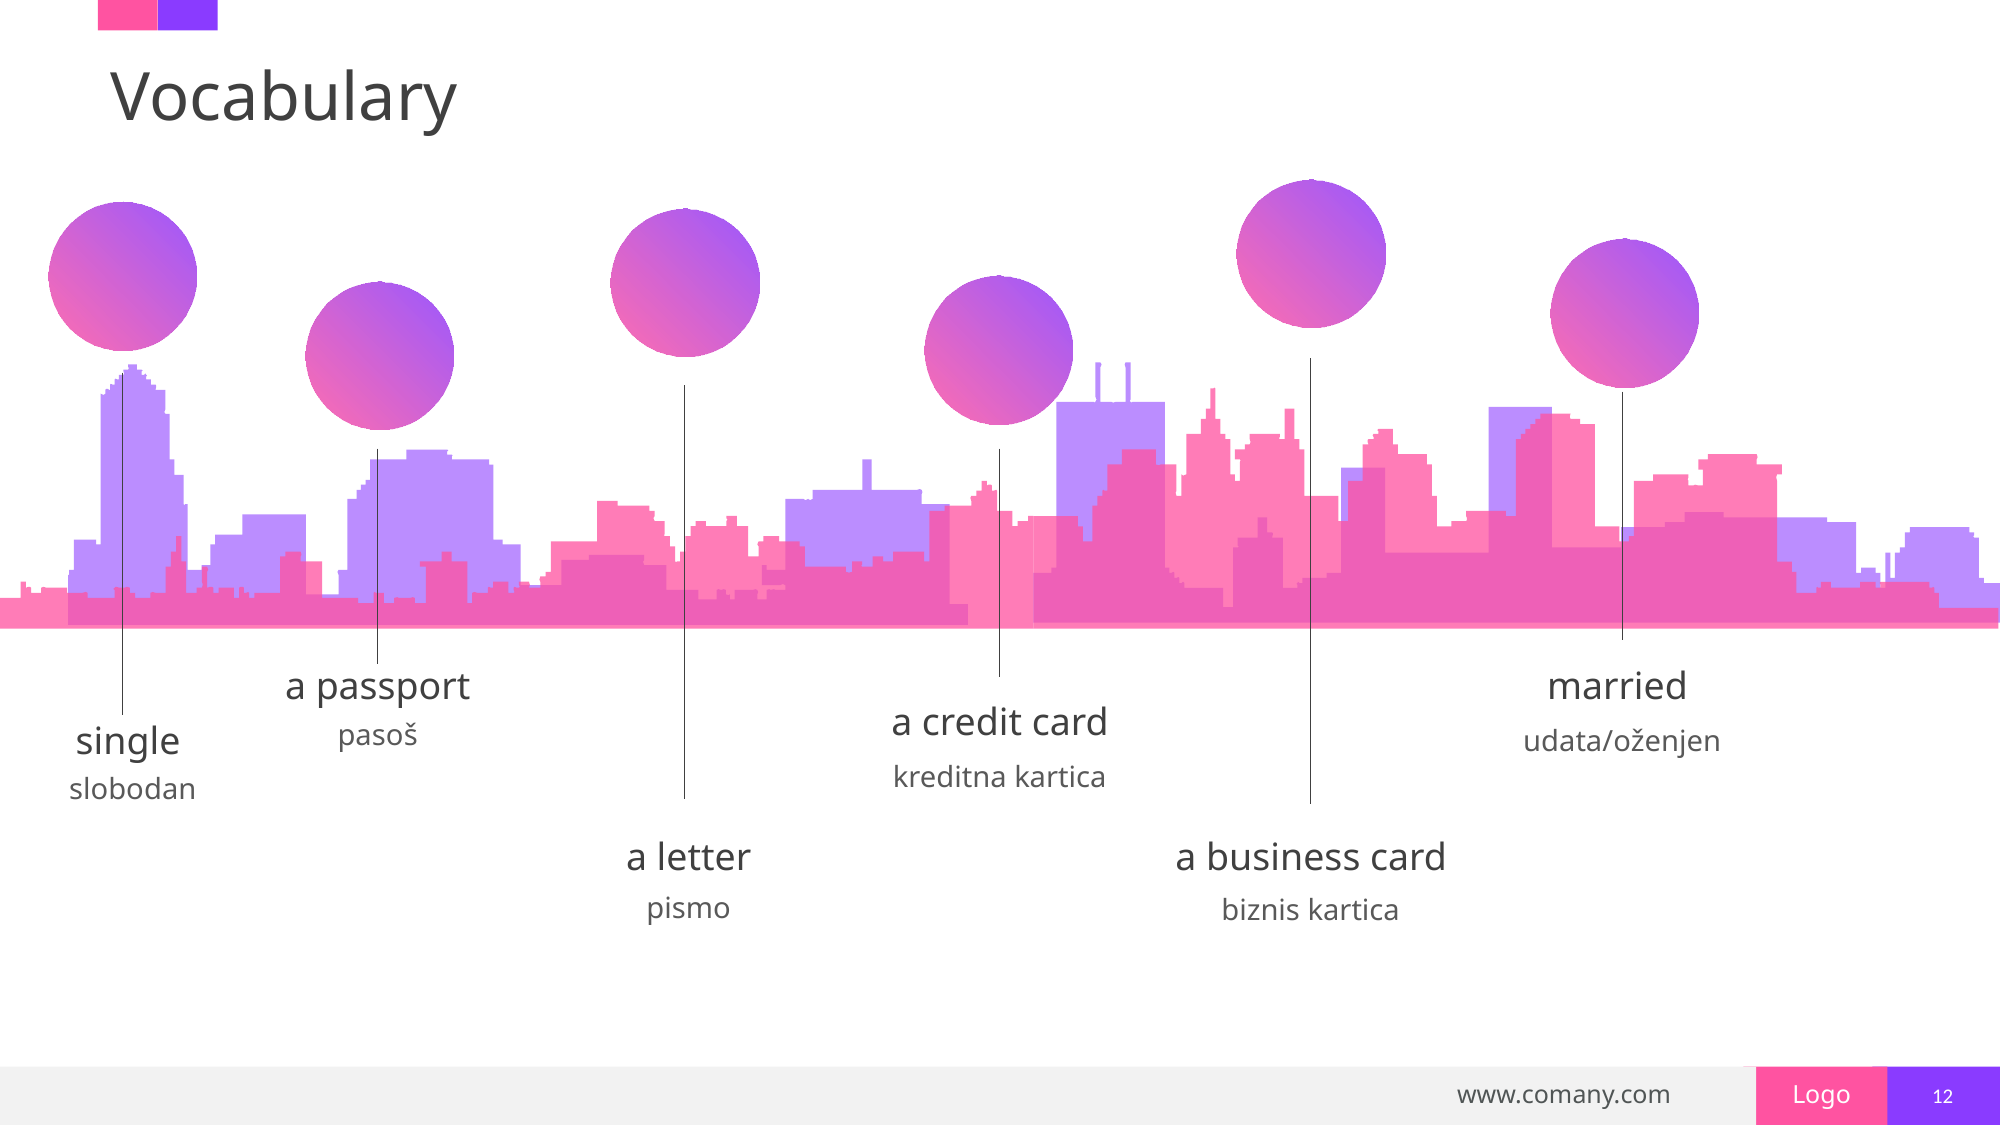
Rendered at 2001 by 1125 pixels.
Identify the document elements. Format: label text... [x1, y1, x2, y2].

text_box [1235, 178, 1387, 329]
text_box a credit card [827, 690, 1173, 751]
text_box kreditna kartica [818, 751, 1181, 802]
text_box [304, 280, 455, 362]
text_box [609, 207, 761, 358]
text_box slobodan [31, 762, 234, 813]
text_box a passport [205, 654, 550, 709]
text_box [1549, 237, 1700, 362]
text_box [47, 200, 198, 352]
text_box biznis kartica [1129, 884, 1492, 934]
text_box a business card [1138, 825, 1484, 884]
text_box udata/oženjen [1441, 715, 1804, 765]
text_box pismo [507, 881, 870, 932]
slide_number 12 [1885, 1065, 2000, 1125]
text_box single [0, 708, 306, 770]
title Vocabulary [95, 34, 1884, 154]
text_box [923, 274, 1074, 362]
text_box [0, 362, 1310, 629]
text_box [1311, 362, 2000, 629]
text_box married [1450, 654, 1795, 715]
text_box pasoš [306, 709, 559, 759]
text_box a letter [516, 825, 862, 881]
